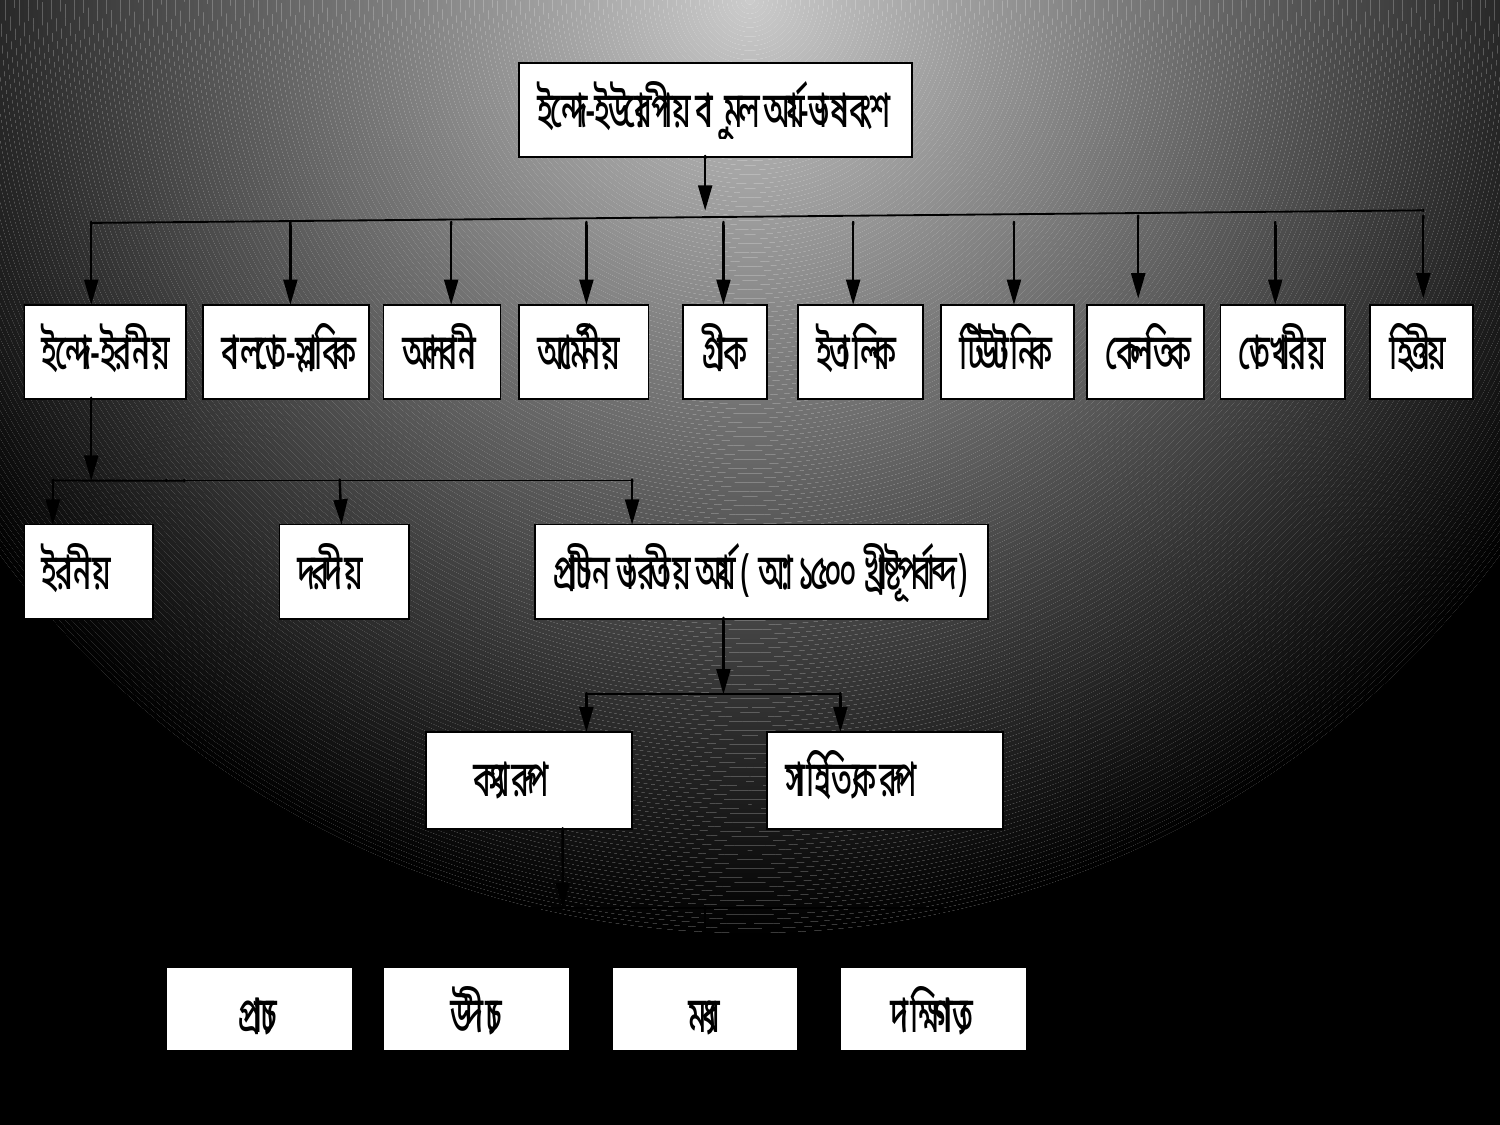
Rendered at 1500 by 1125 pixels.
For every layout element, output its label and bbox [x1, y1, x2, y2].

text_box [23, 62, 1476, 1051]
